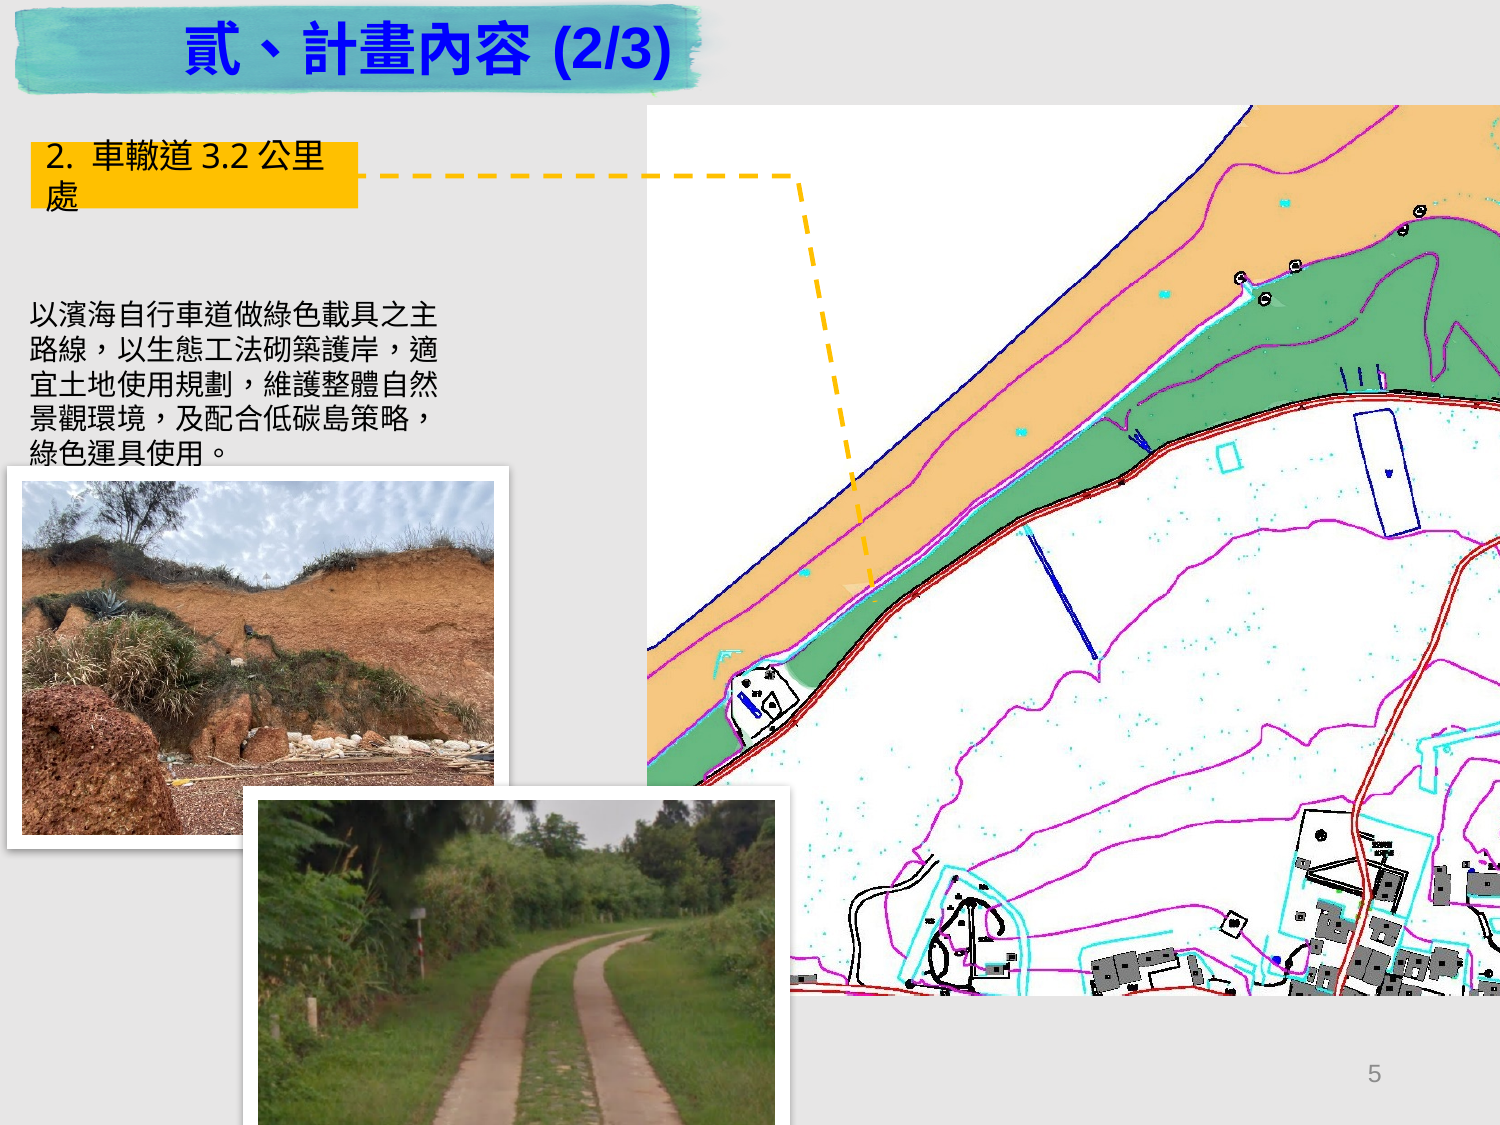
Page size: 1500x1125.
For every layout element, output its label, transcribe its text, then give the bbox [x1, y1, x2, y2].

slide_number 5 [1059, 1042, 1397, 1103]
text_box 以濱海自行車道做綠色載具之主路線，以生態工法砌築護岸，適宜土地使用規劃，維護整體自然景觀環境，及配合低碳島策略，綠色運具使用。 [14, 288, 460, 463]
text_box 2. 車轍道3.2公里處 [30, 141, 359, 209]
text_box [359, 174, 647, 418]
picture [21, 105, 1500, 1125]
picture [14, 0, 735, 101]
